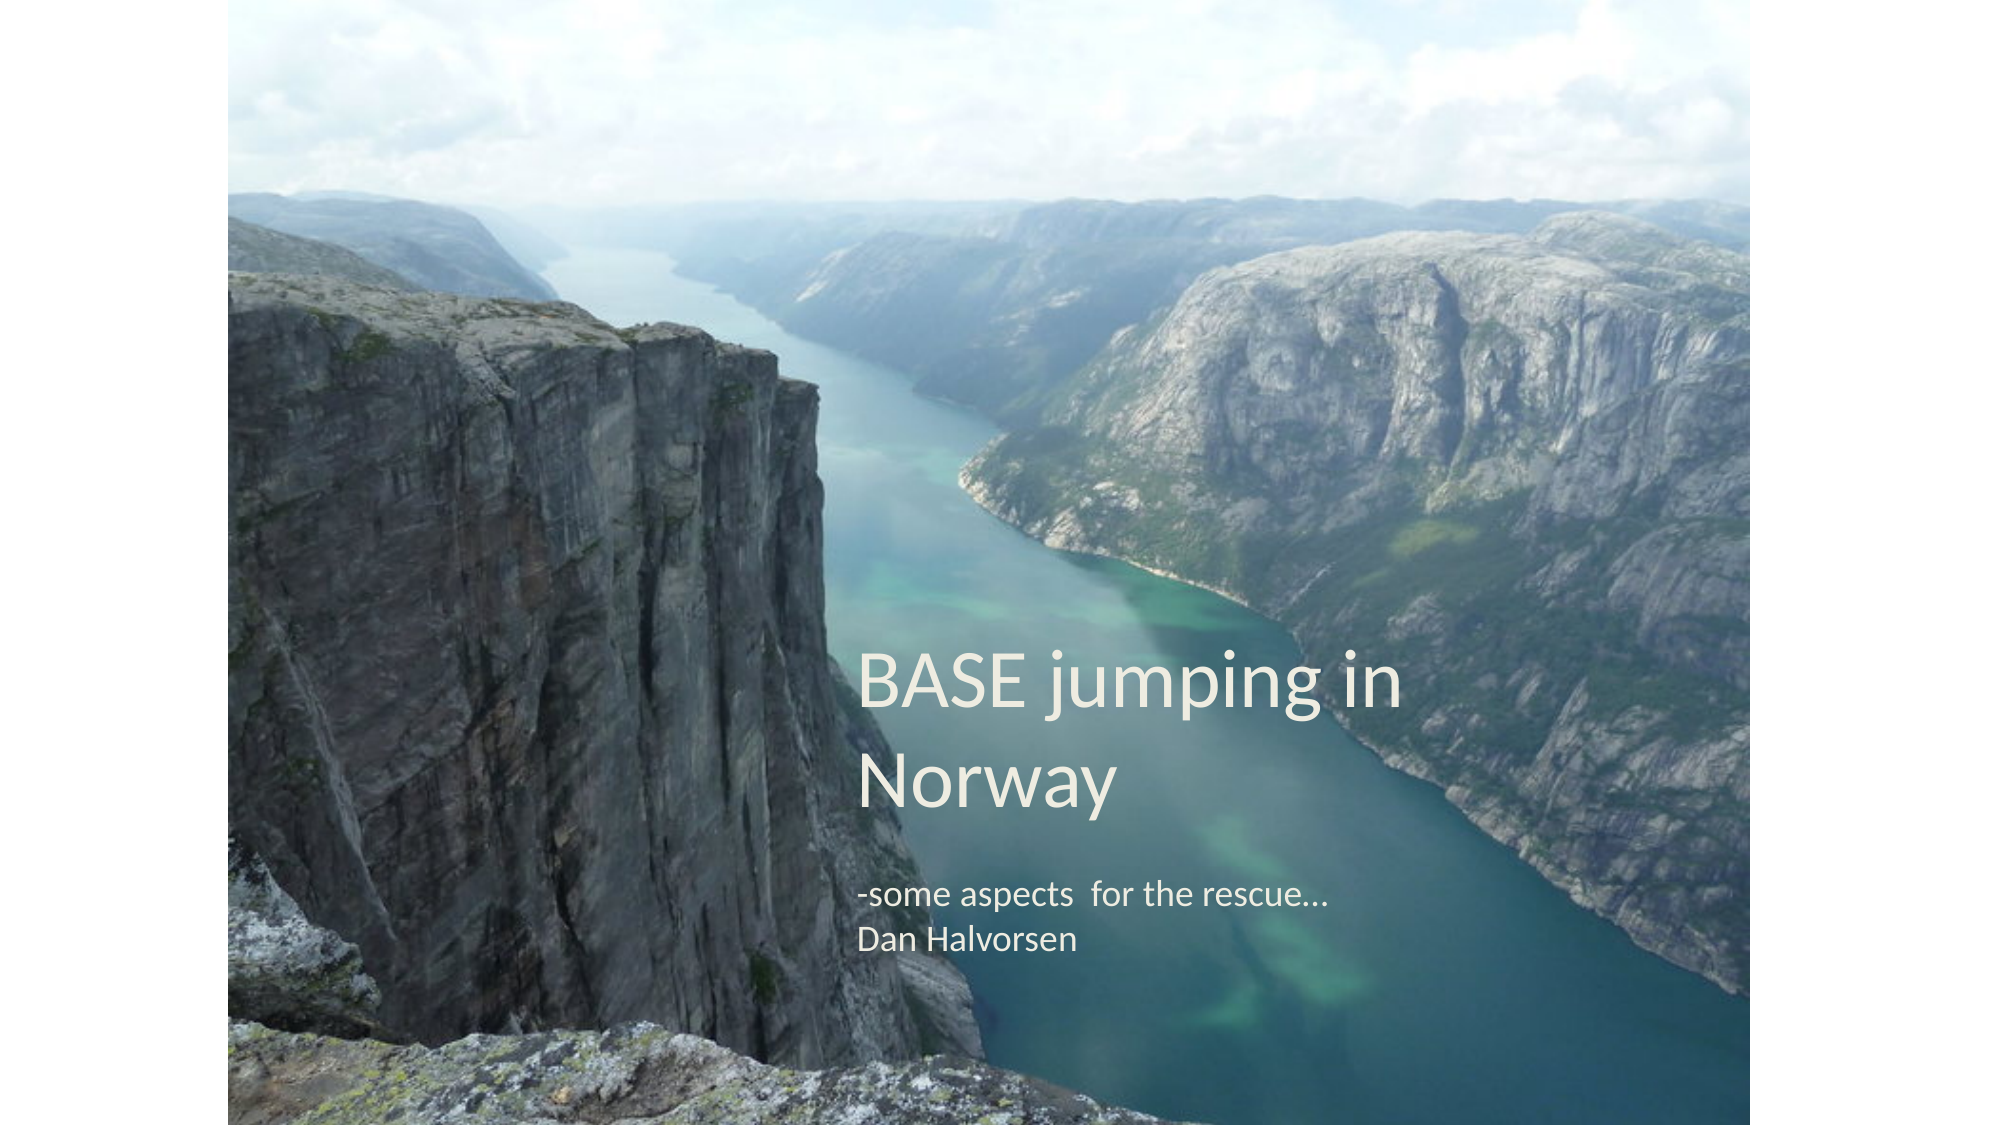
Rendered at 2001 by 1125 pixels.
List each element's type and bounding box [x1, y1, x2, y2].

picture [228, 0, 1750, 1125]
